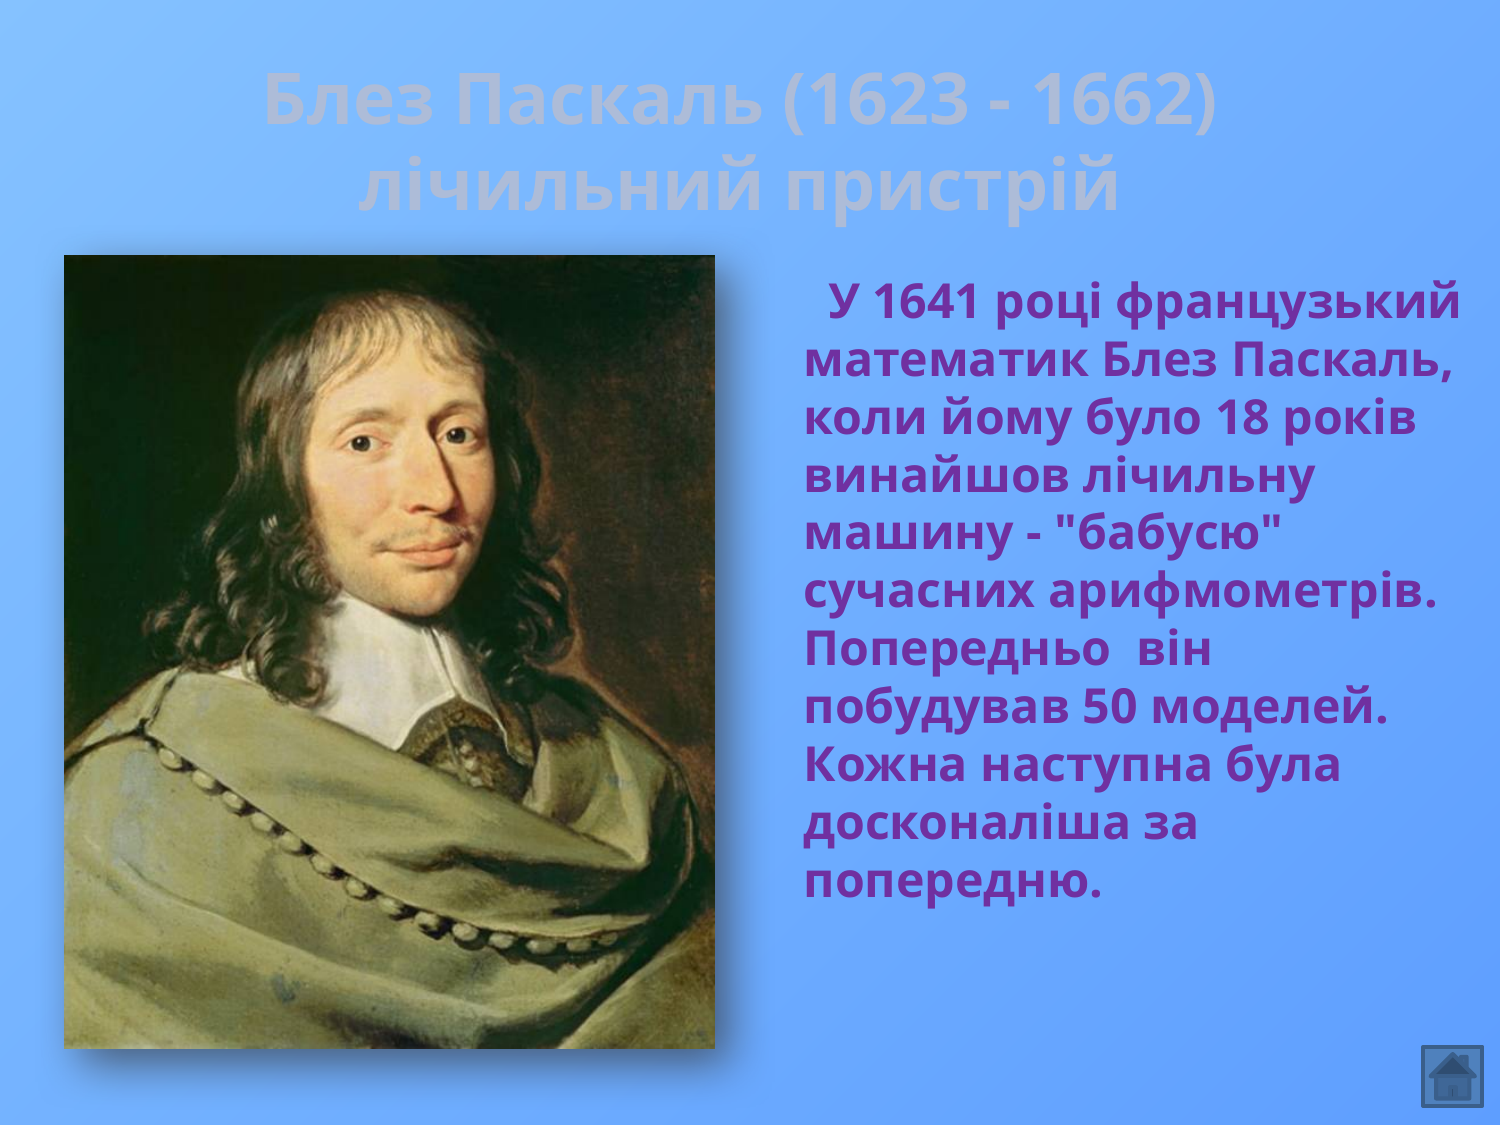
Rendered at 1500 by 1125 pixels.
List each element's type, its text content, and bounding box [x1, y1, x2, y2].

title Блез Паскаль (1623 - 1662) лічильний пристрій [75, 45, 1425, 233]
picture [64, 255, 715, 1050]
text_box [1421, 1045, 1484, 1108]
list У 1641 році французький математик Блез Паскаль, коли йому було 18 років винайшов лічильну машину - "бабусю" сучасних арифмометрів. Попередньо він побудував 50 моделей. Кожна наступна була досконаліша за попередню. [752, 262, 1500, 1005]
